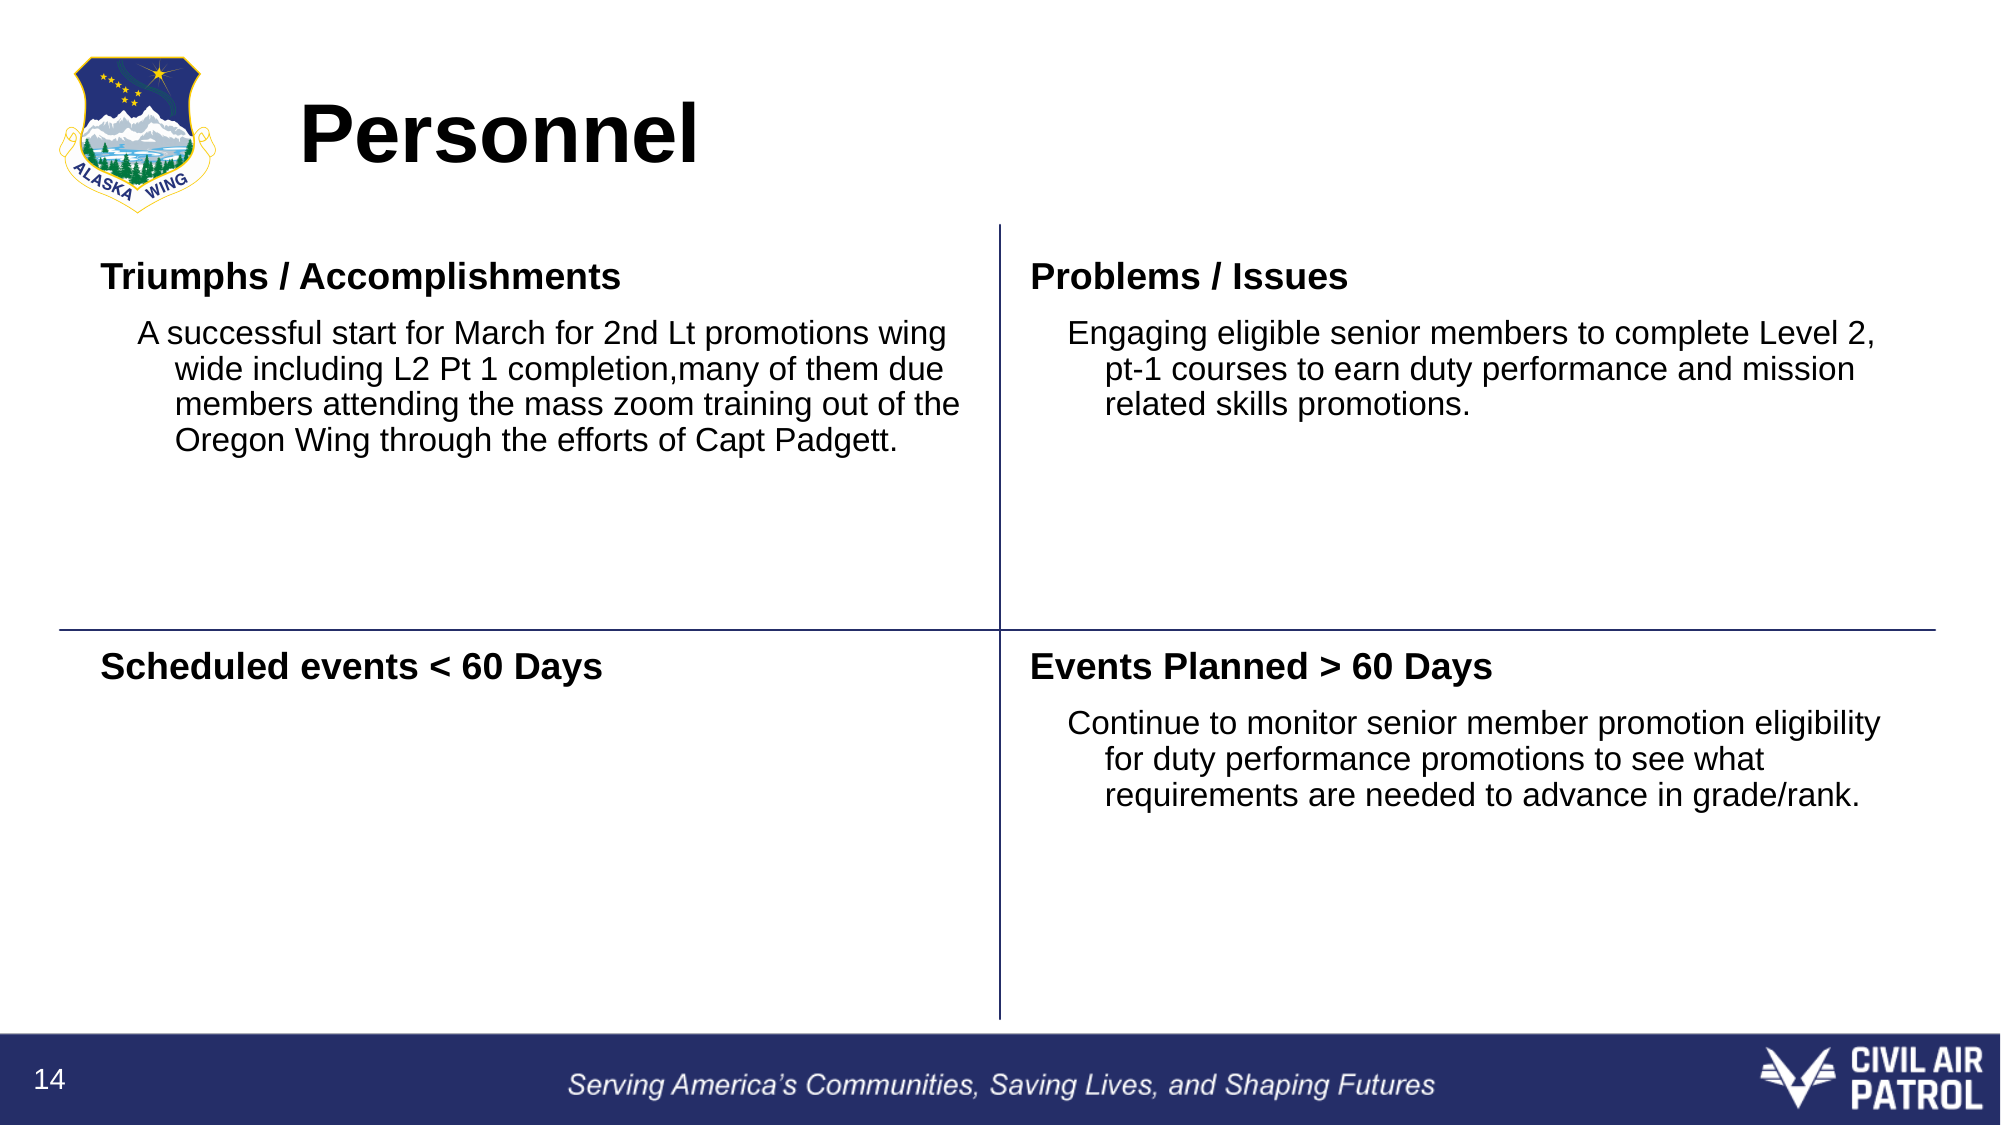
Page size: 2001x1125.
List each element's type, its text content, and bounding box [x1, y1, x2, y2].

list A successful start for March for 2nd Lt promotions wing wide including L2 Pt 1 completion,many of them due members attending the mass zoom training out of the Oregon Wing through the efforts of Capt Padgett. [84, 307, 985, 621]
slide_number 14 [18, 1052, 469, 1105]
picture [0, 0, 2001, 1125]
list Engaging eligible senior members to complete Level 2, pt-1 courses to earn duty performance and mission related skills promotions. [1014, 307, 1915, 621]
title Personnel [284, 66, 1883, 205]
list Continue to monitor senior member promotion eligibility for duty performance promotions to see what requirements are needed to advance in grade/rank. [1014, 698, 1915, 1011]
